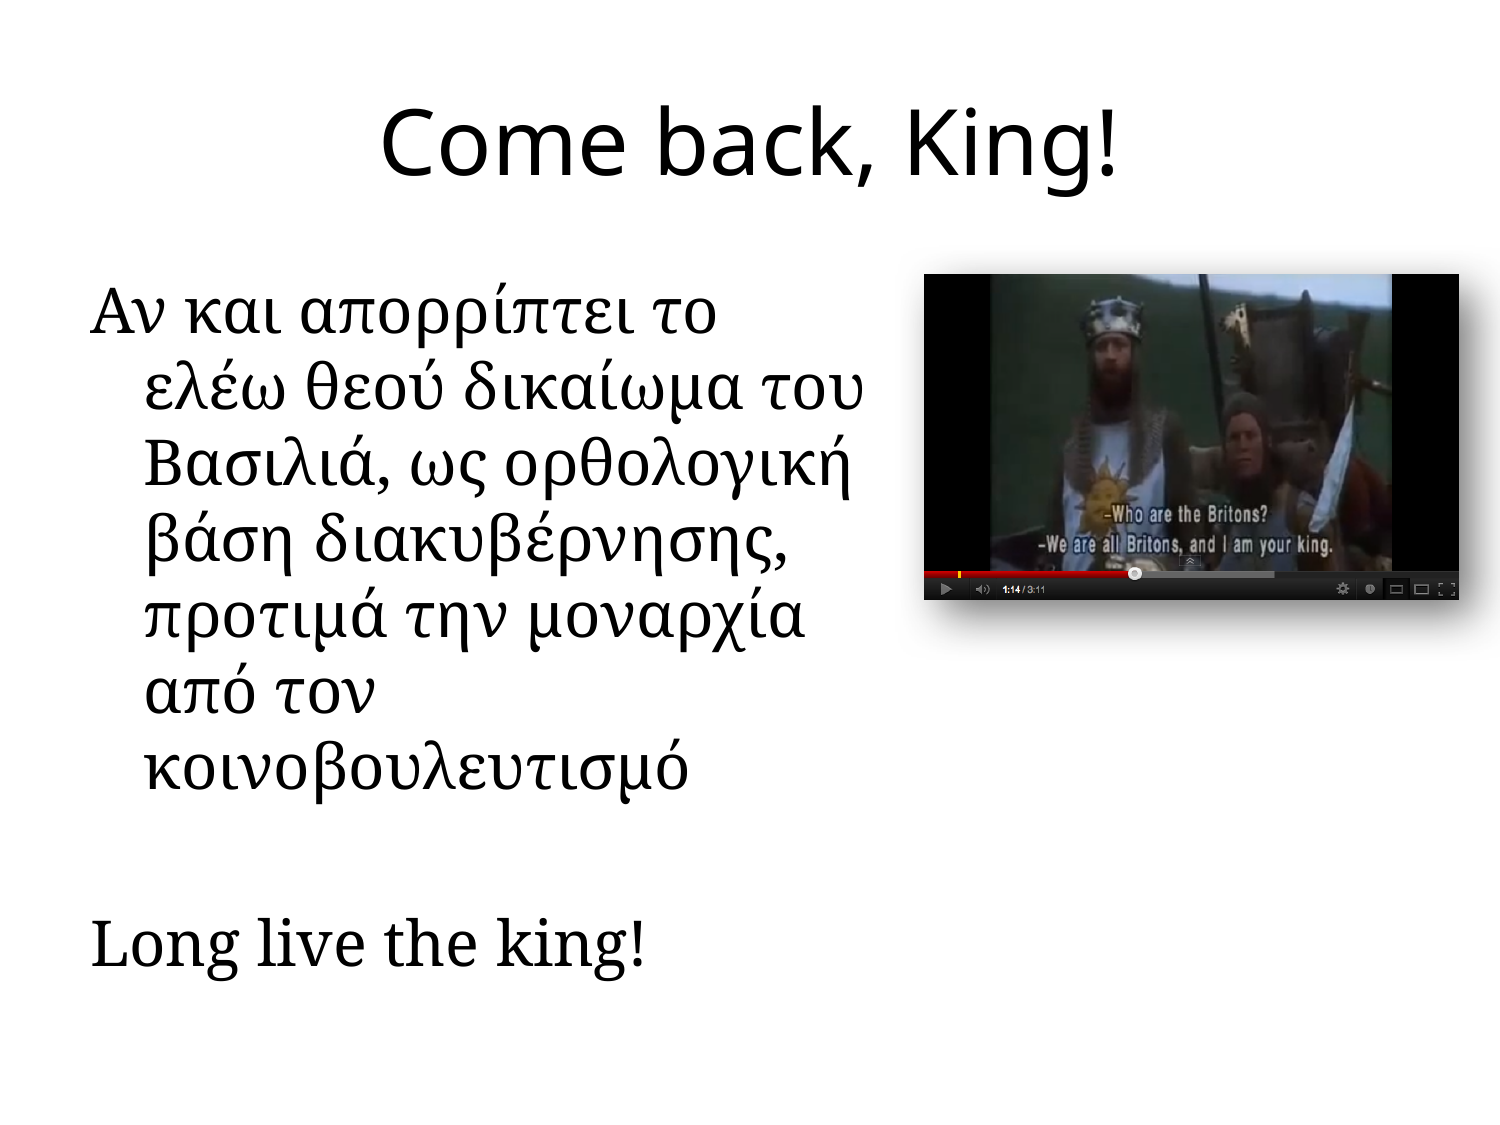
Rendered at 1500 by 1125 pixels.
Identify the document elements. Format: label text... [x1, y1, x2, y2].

picture [924, 274, 1459, 600]
title Come back, King! [75, 45, 1425, 233]
list Αν και απορρίπτει το ελέω θεού δικαίωμα του Βασιλιά, ως ορθολογική βάση διακυβέρνησης, προτιμά την μοναρχία από τον κοινοβουλευτισμό Long live the king! [75, 262, 888, 1005]
